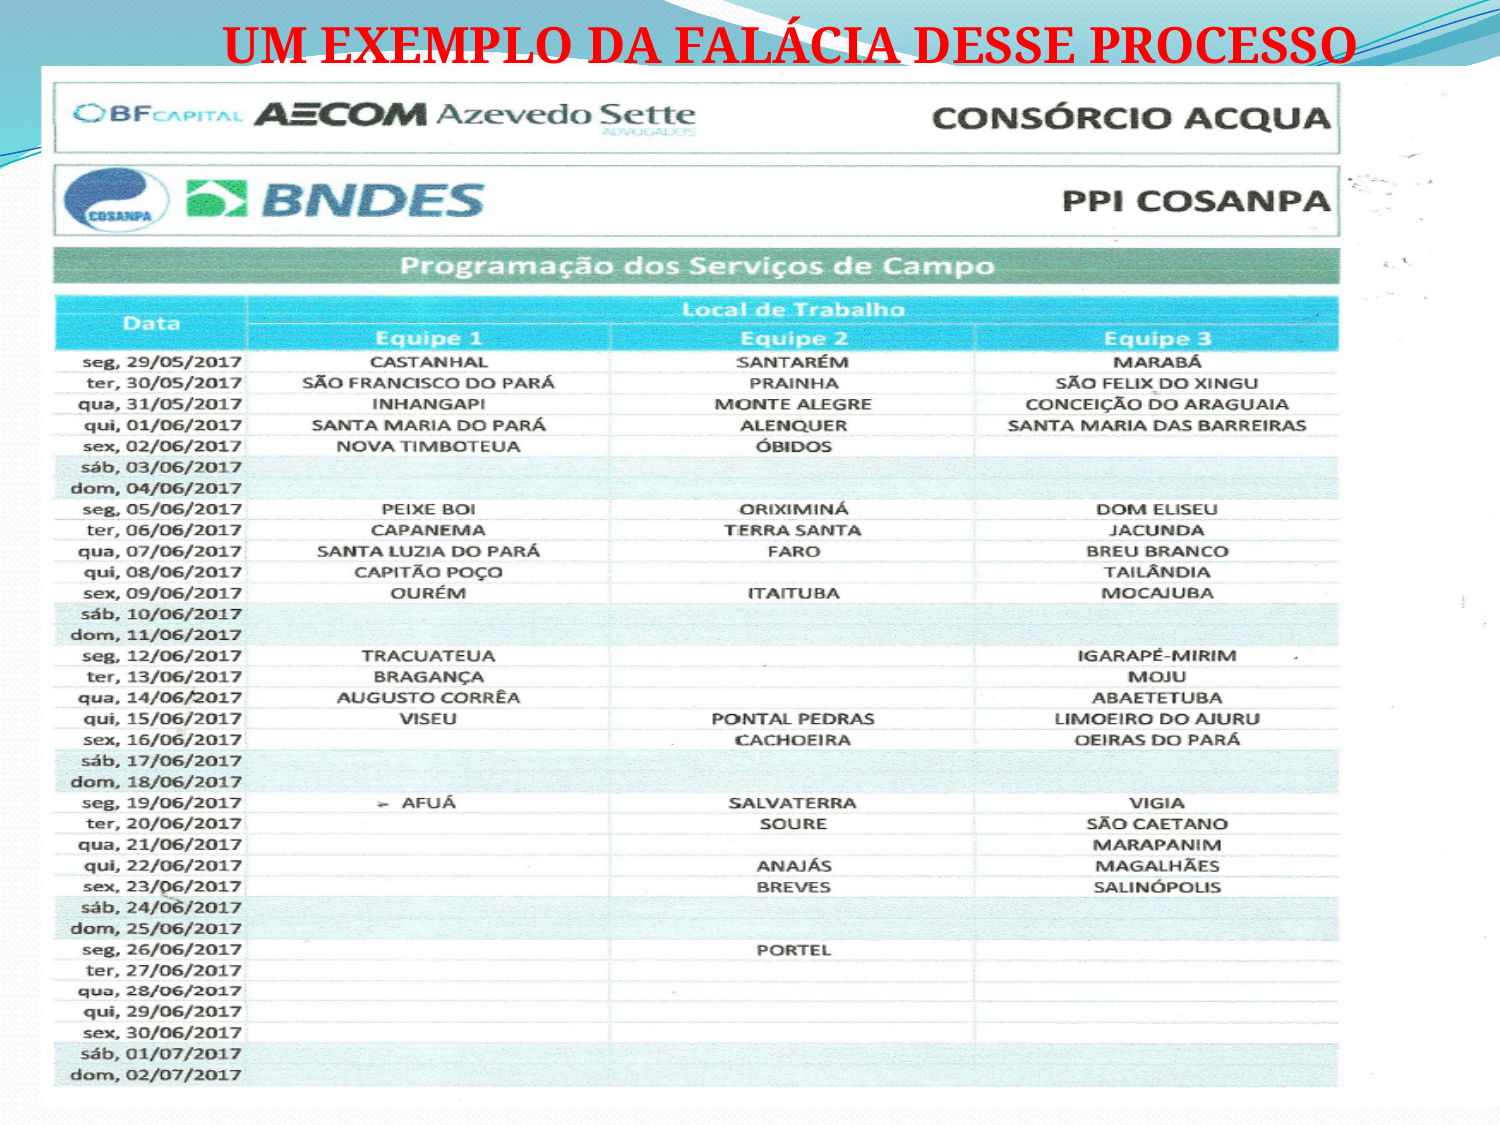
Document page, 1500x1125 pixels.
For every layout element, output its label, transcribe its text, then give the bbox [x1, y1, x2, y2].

text_box UM EXEMPLO DA FALÁCIA DESSE PROCESSO [208, 5, 1374, 65]
picture [41, 66, 1500, 1107]
